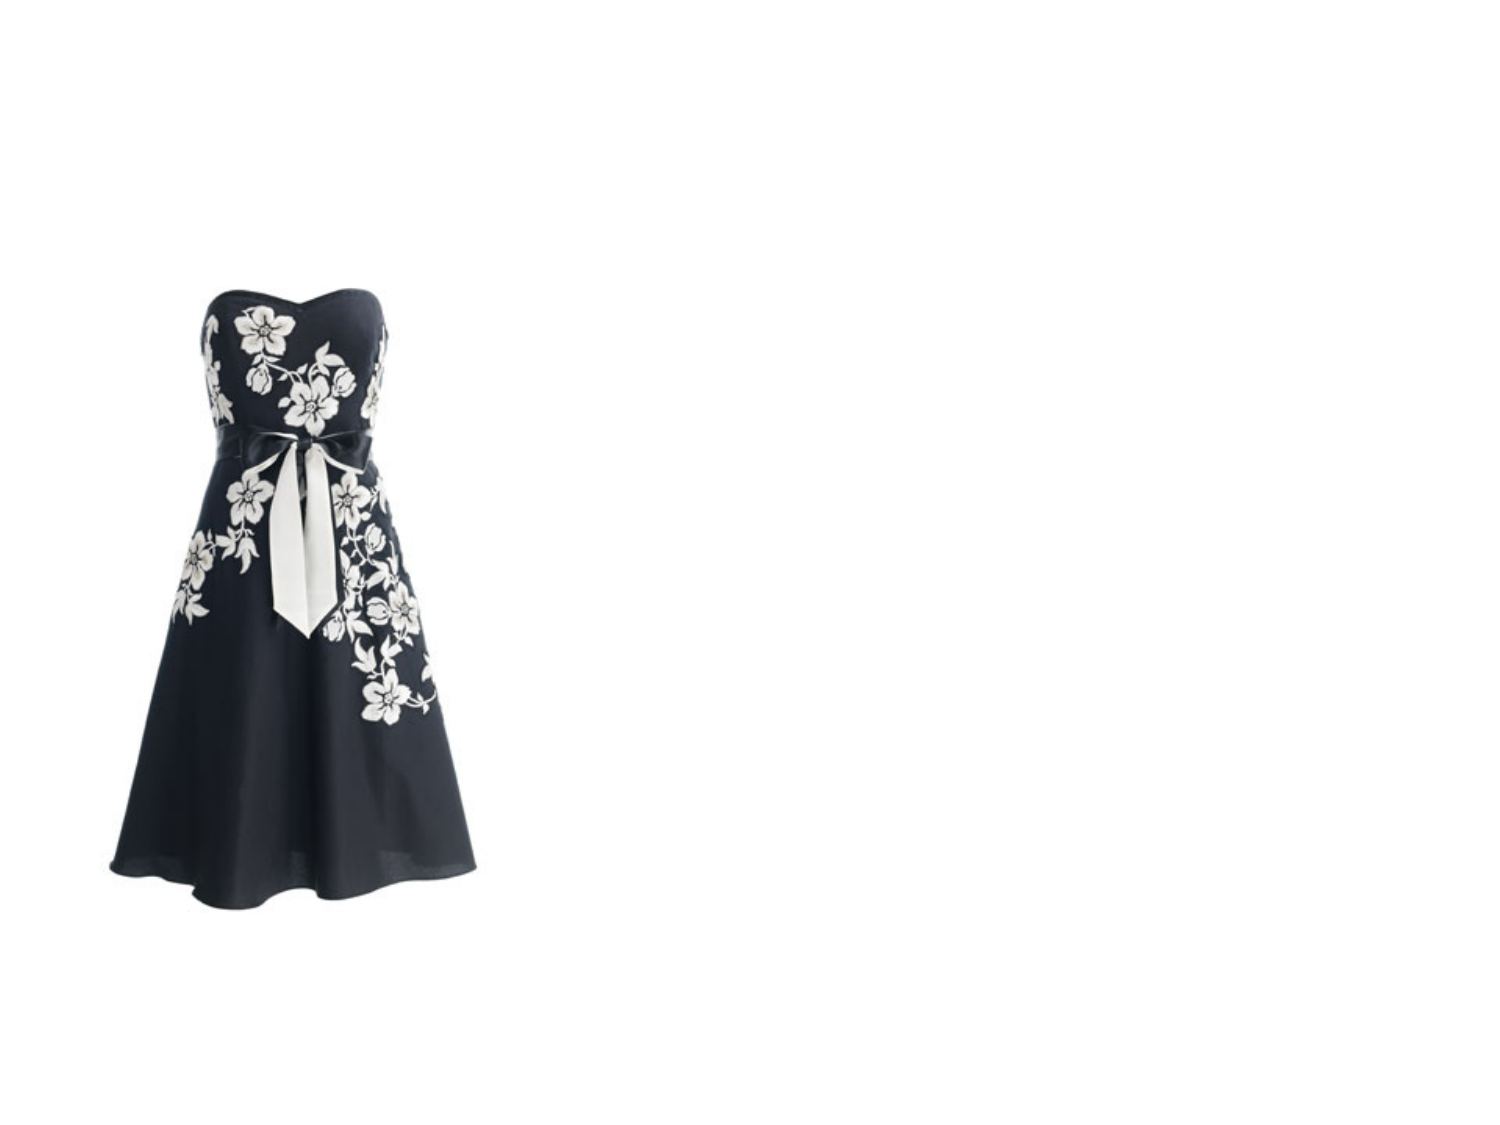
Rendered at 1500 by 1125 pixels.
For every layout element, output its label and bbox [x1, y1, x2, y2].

picture [74, 287, 544, 913]
